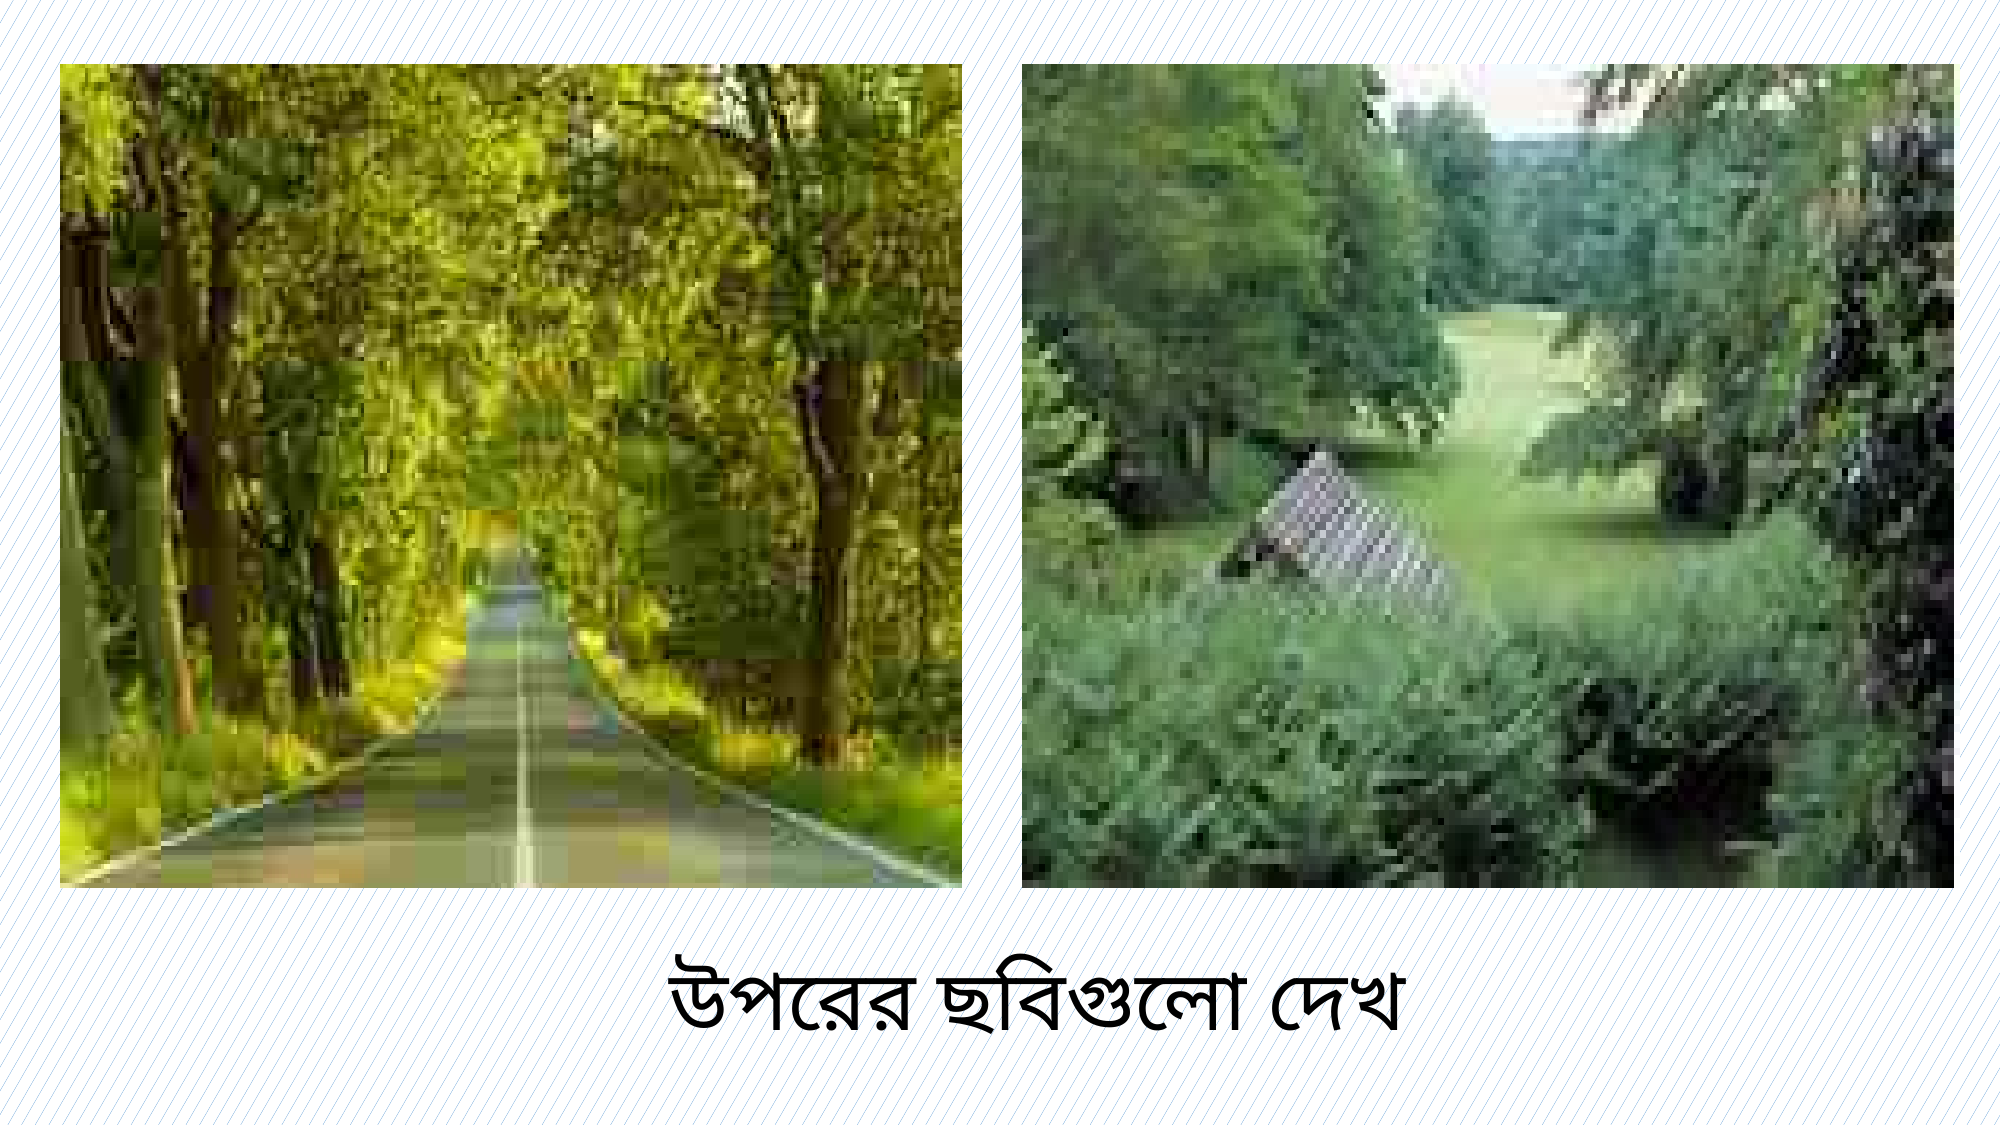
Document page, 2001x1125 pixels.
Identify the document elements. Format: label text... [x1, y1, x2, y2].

text_box উপরের ছবিগুলো দেখ [654, 939, 1421, 1055]
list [59, 64, 962, 888]
picture [1022, 64, 1960, 888]
